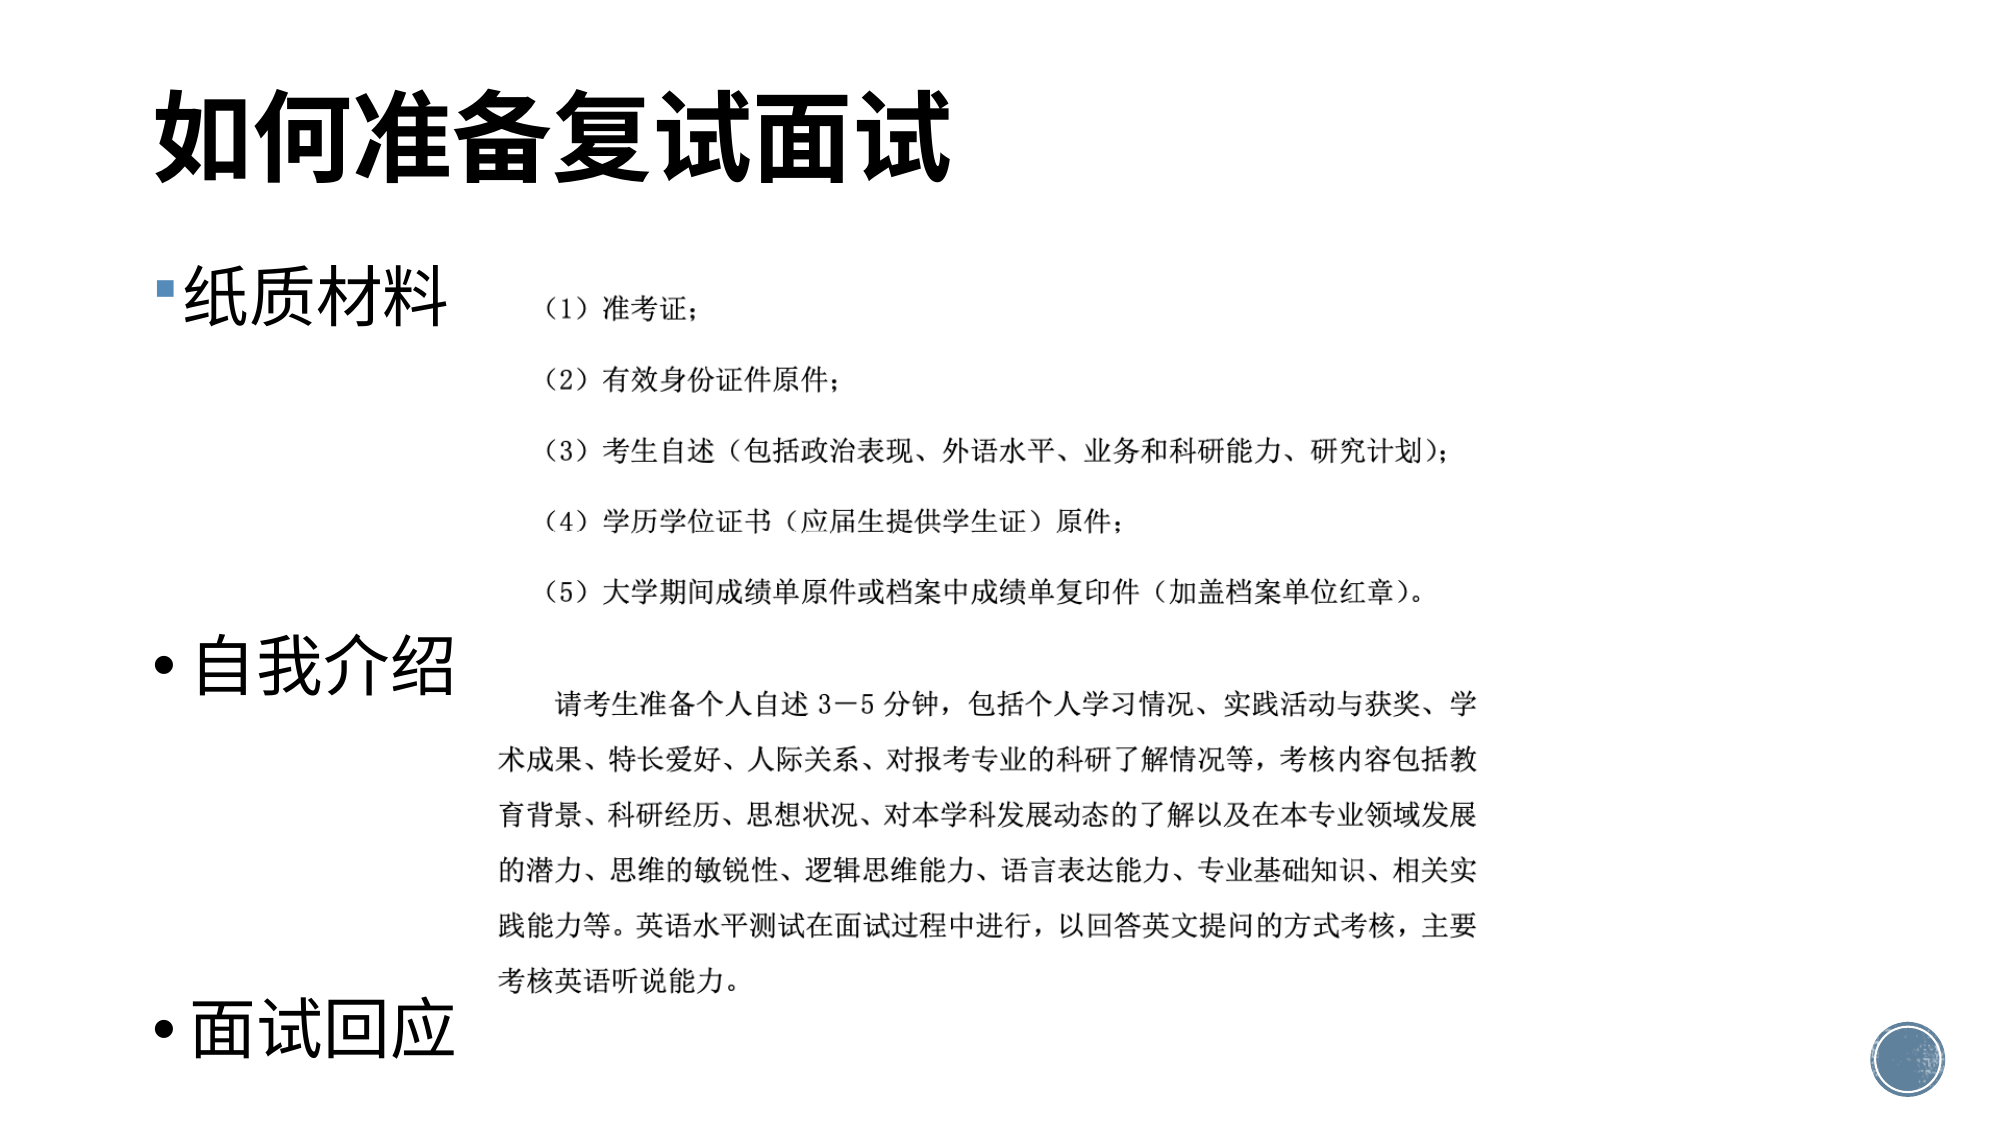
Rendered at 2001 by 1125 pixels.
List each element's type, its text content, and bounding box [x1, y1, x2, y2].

list 纸质材料 [137, 256, 938, 625]
text_box 自我介绍 [137, 625, 938, 988]
picture [481, 669, 1523, 1016]
text_box 面试回应 [137, 988, 938, 1125]
title 如何准备复试面试 [137, 10, 1788, 275]
picture [528, 283, 1472, 626]
